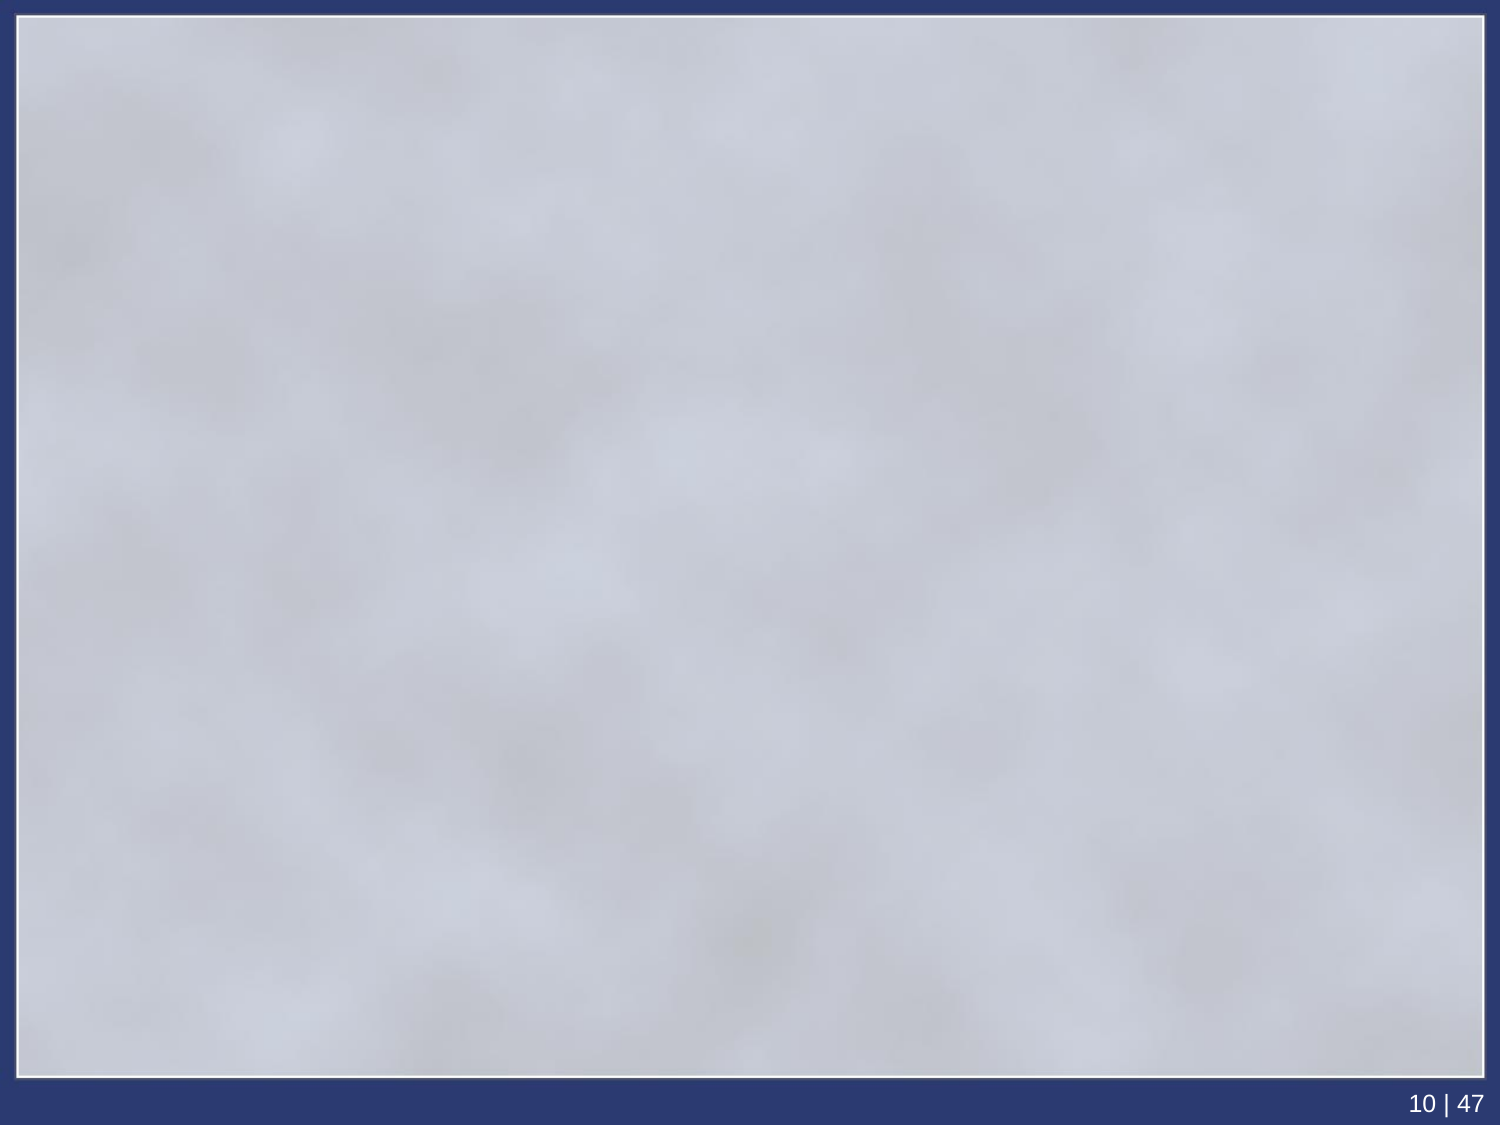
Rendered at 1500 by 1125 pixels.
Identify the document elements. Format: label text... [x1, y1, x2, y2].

slide_number 10 | 47 [1187, 1080, 1500, 1119]
picture [0, 0, 1500, 1125]
